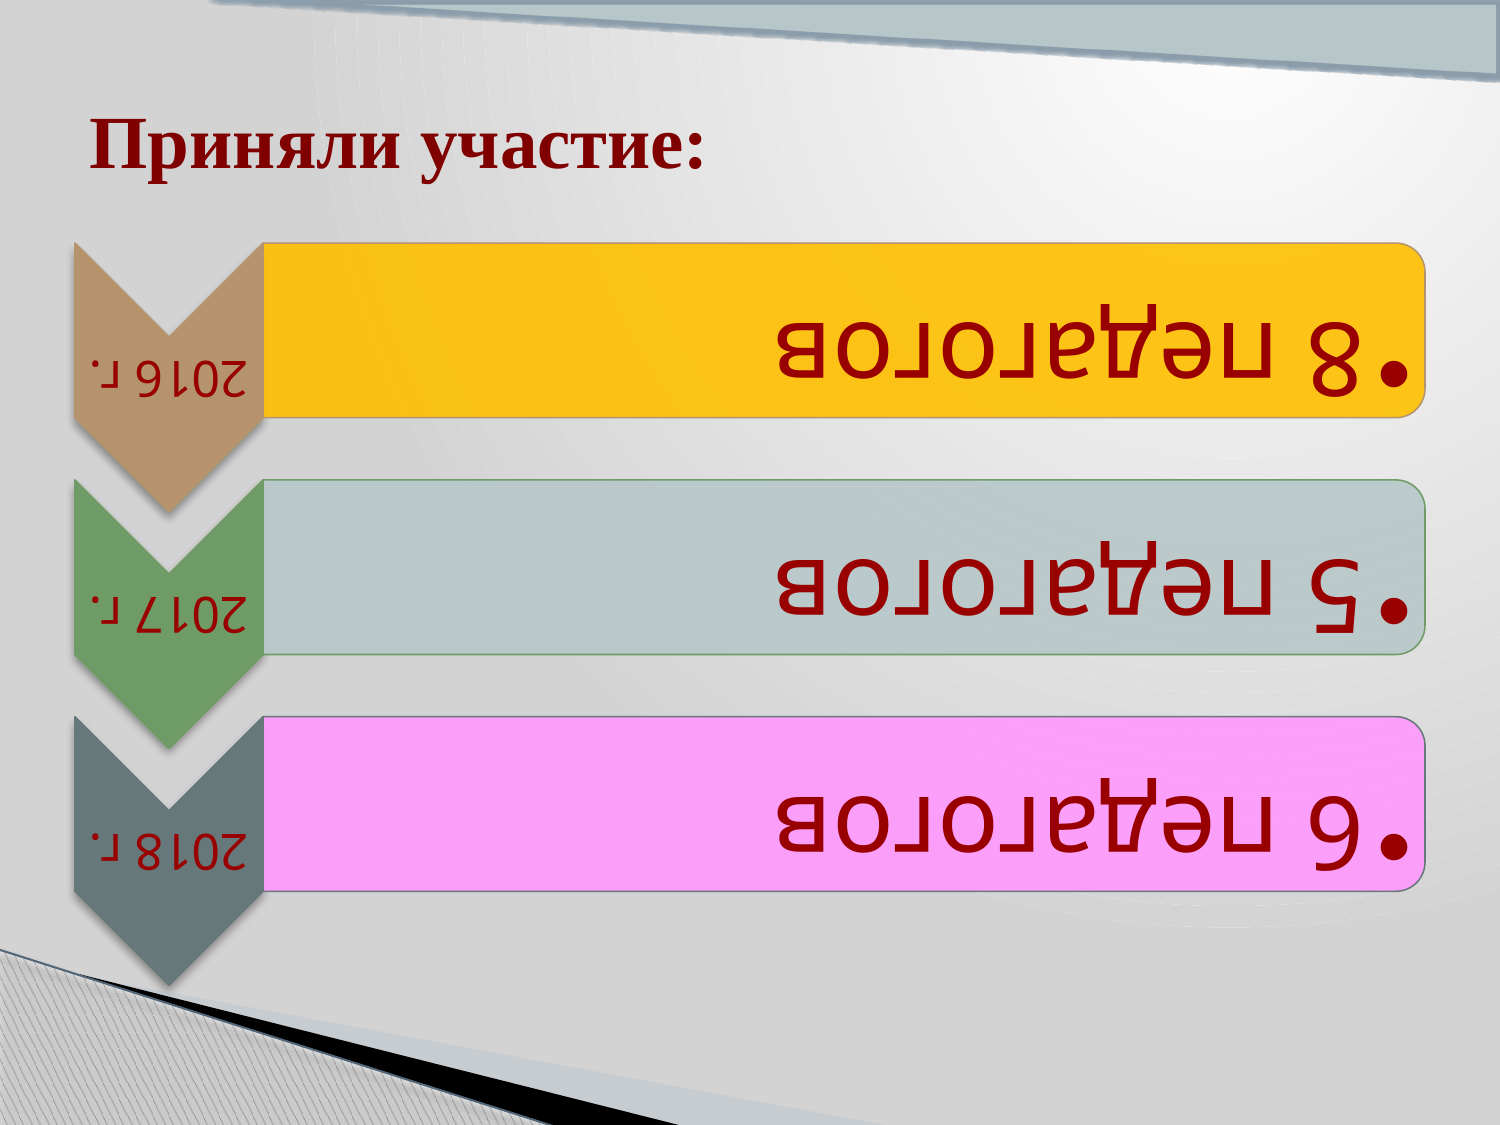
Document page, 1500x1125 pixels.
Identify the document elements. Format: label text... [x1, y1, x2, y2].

text_box [252, 1, 1500, 78]
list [74, 242, 1426, 986]
title Приняли участие: [75, 45, 1425, 233]
